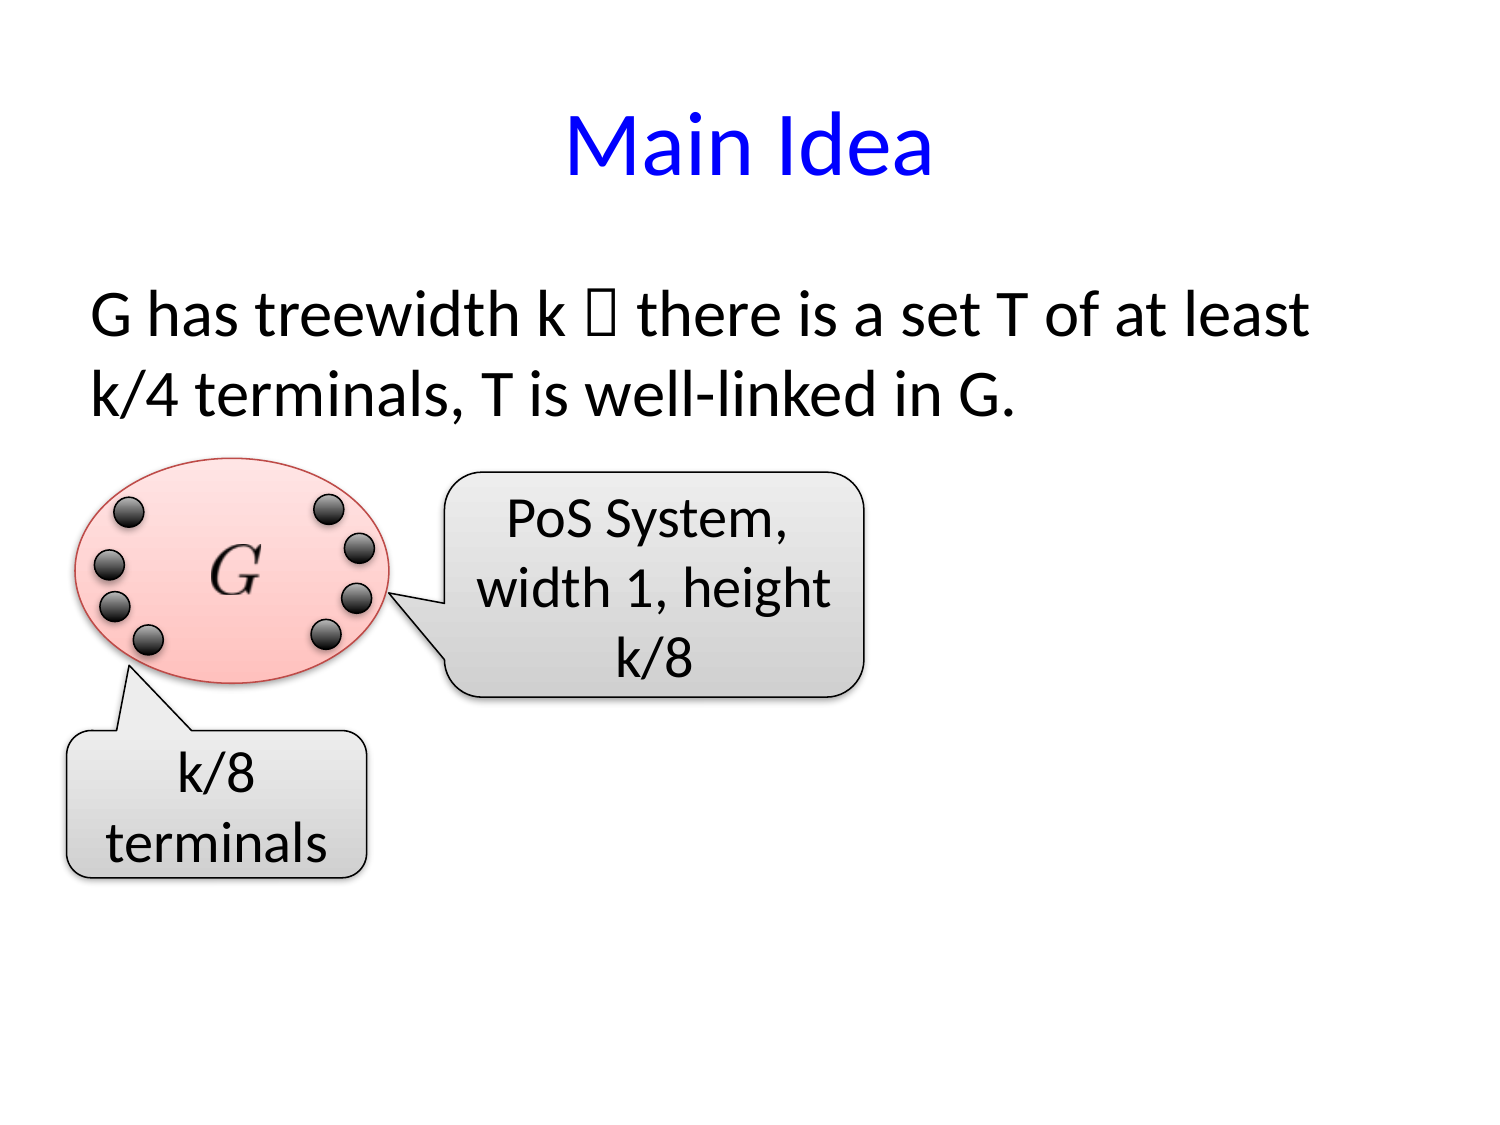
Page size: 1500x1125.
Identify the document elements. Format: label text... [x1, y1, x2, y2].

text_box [74, 458, 390, 684]
text_box k/8 terminals [65, 692, 368, 879]
title Main Idea [75, 45, 1425, 233]
list G has treewidth k  there is a set T of at least k/4 terminals, T is well-linked in G. [75, 262, 1464, 467]
text_box PoS System, width 1, height k/8 [393, 471, 865, 698]
